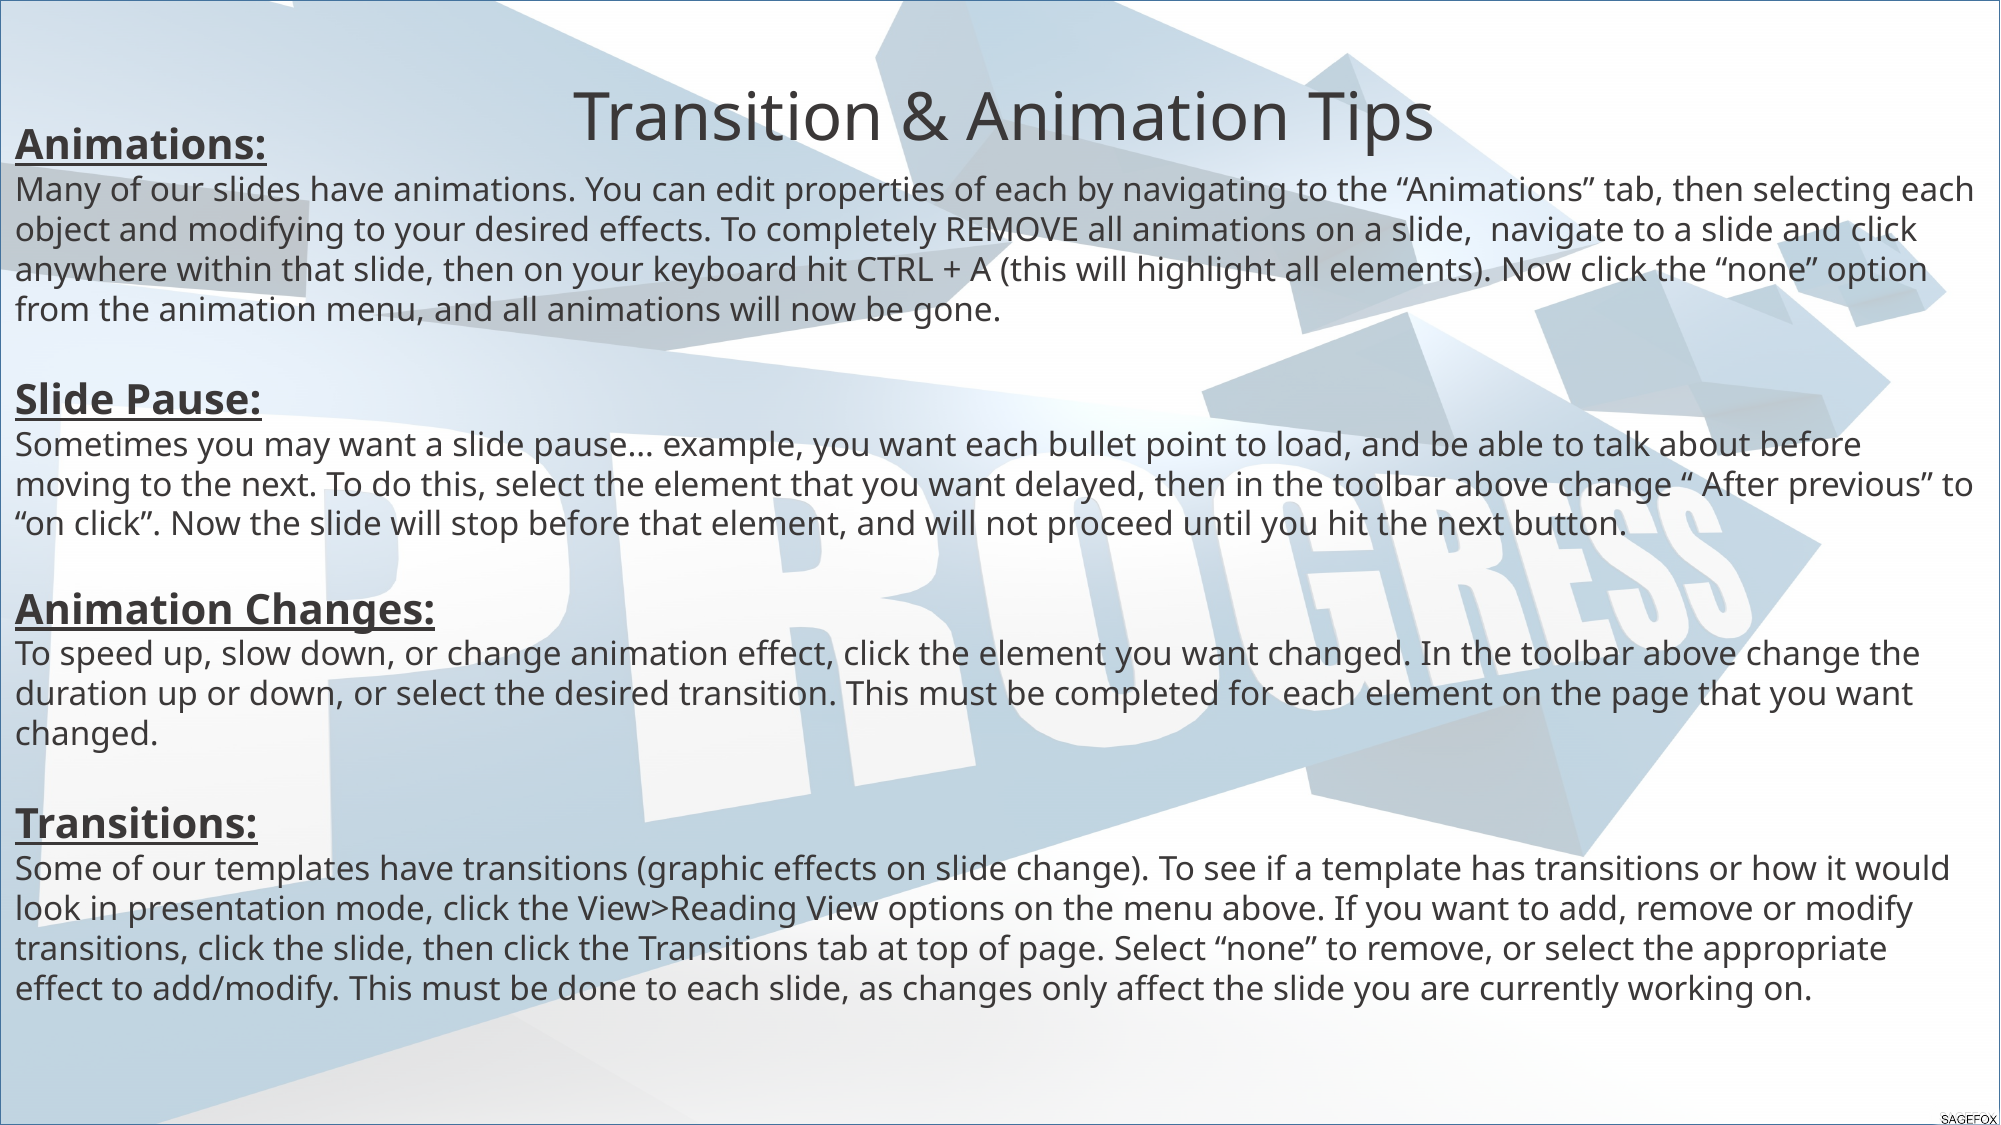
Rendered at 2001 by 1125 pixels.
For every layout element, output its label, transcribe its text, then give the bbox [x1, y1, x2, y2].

text_box Animations: Many of our slides have animations. You can edit properties of each by navigating to the “Animations” tab, then selecting each object and modifying to your desired effects. To completely REMOVE all animations on a slide, navigate to a slide and click anywhere within that slide, then on your keyboard hit CTRL + A (this will highlight all elements). Now click the “none” option from the animation menu, and all animations will now be gone. Slide Pause: Sometimes you may want a slide pause… example, you want each bullet point to load, and be able to talk about before moving to the next. To do this, select the element that you want delayed, then in the toolbar above change “ After previous” to “on click”. Now the slide will stop before that element, and will not proceed until you hit the next button. Animation Changes: To speed up, slow down, or change animation effect, click the element you want changed. In the toolbar above change the duration up or down, or select the desired transition. This must be completed for each element on the page that you want changed. Transitions: Some of our templates have transitions (graphic effects on slide change). To see if a template has transitions or how it would look in presentation mode, click the View>Reading View options on the menu above. If you want to add, remove or modify transitions, click the slide, then click the Transitions tab at top of page. Select “none” to remove, or select the appropriate effect to add/modify. This must be done to each slide, as changes only affect the slide you are currently working on. [0, 0, 2000, 1125]
title Transition & Animation Tips [477, 59, 1532, 177]
picture [1938, 1114, 1999, 1125]
